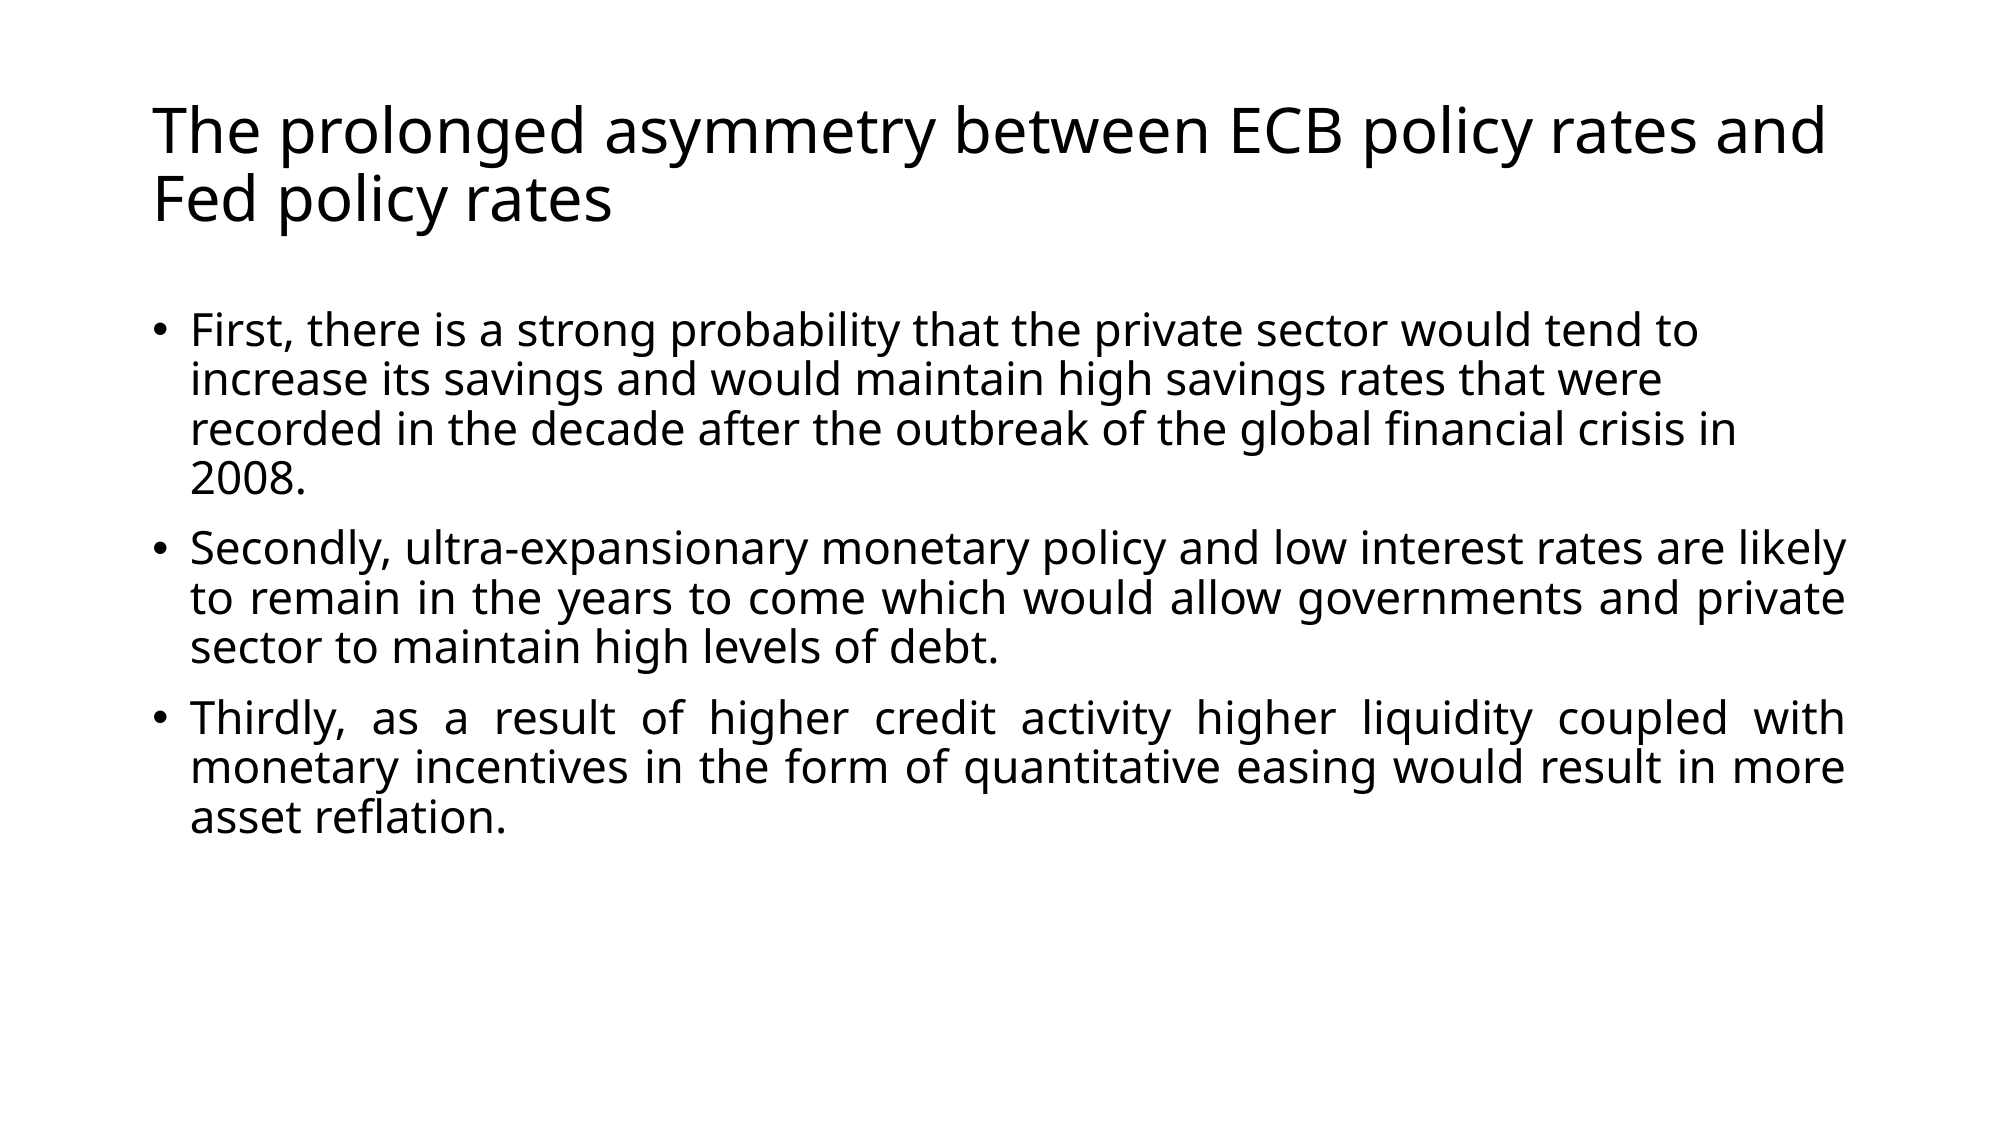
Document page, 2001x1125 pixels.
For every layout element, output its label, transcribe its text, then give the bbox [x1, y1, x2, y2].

title The prolonged asymmetry between ECB policy rates and Fed policy rates [137, 59, 1863, 278]
list First, there is a strong probability that the private sector would tend to increase its savings and would maintain high savings rates that were recorded in the decade after the outbreak of the global financial crisis in 2008. Secondly, ultra-expansionary monetary policy and low interest rates are likely to remain in the years to come which would allow governments and private sector to maintain high levels of debt. Thirdly, as a result of higher credit activity higher liquidity coupled with monetary incentives in the form of quantitative easing would result in more asset reflation. [137, 299, 1863, 1014]
